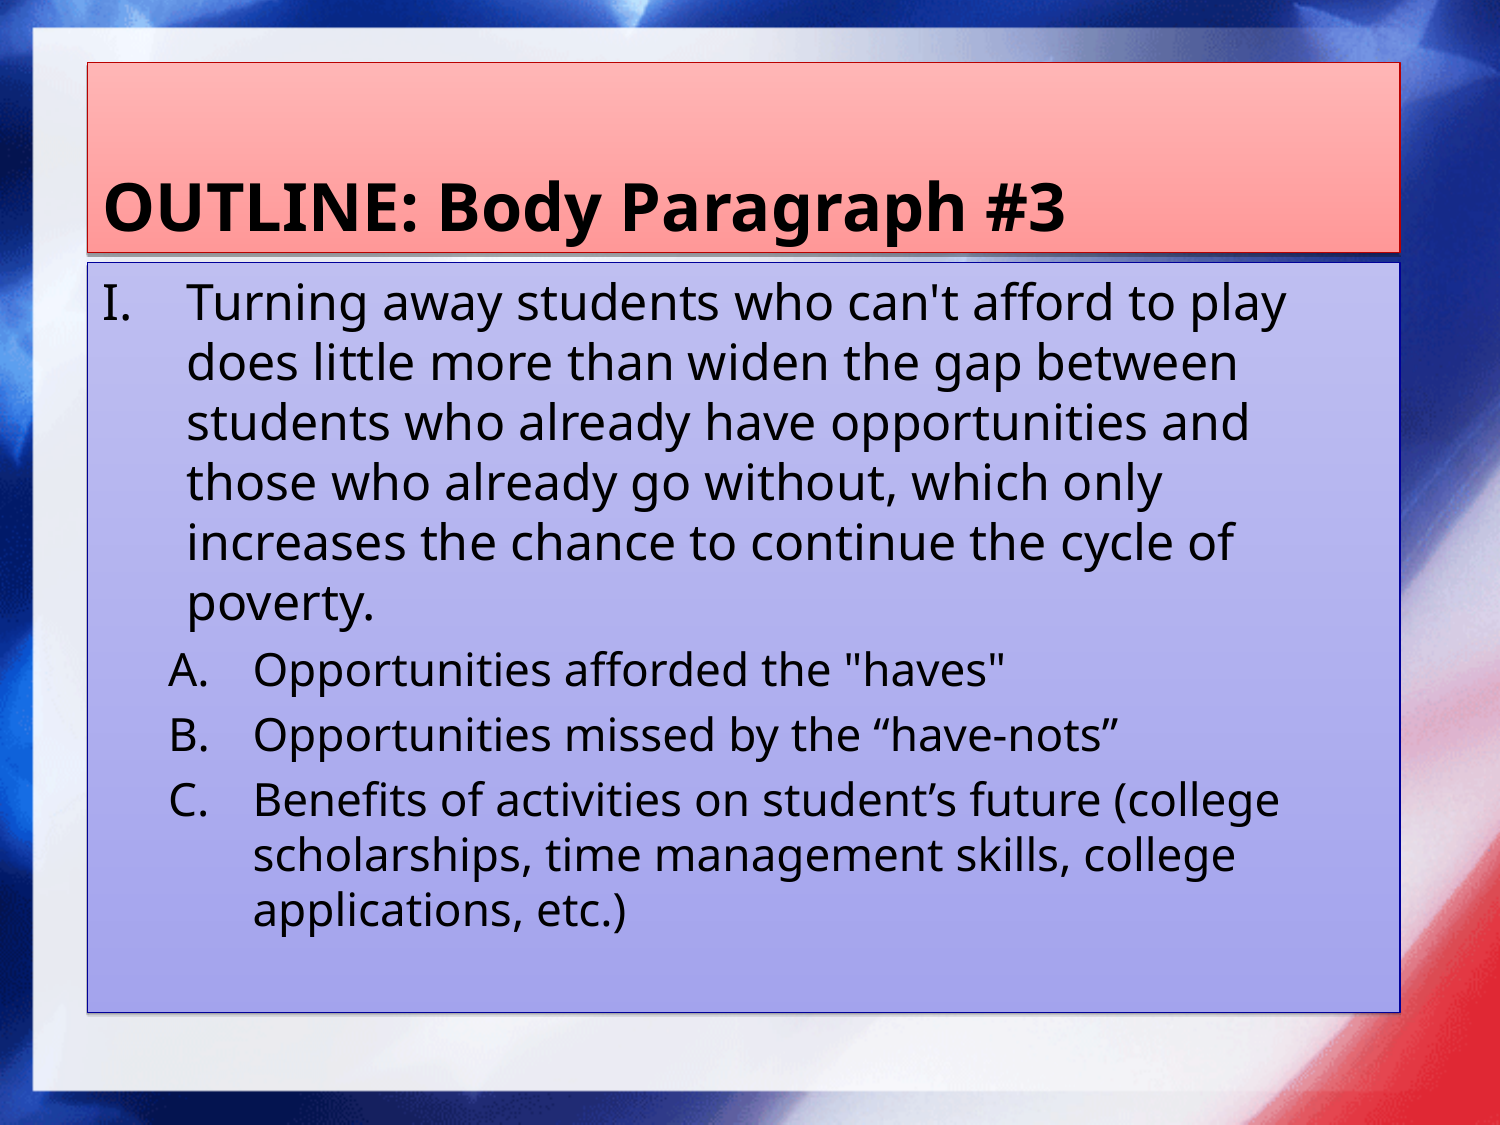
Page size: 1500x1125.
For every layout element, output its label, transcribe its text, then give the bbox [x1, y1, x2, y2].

title OUTLINE: Body Paragraph #3 [87, 62, 1401, 253]
list Turning away students who can't afford to play does little more than widen the gap between students who already have opportunities and those who already go without, which only increases the chance to continue the cycle of poverty. Opportunities afforded the "haves" Opportunities missed by the “have-nots” Benefits of activities on student’s future (college scholarships, time management skills, college applications, etc.) [87, 262, 1401, 1013]
picture [0, 0, 1500, 1125]
